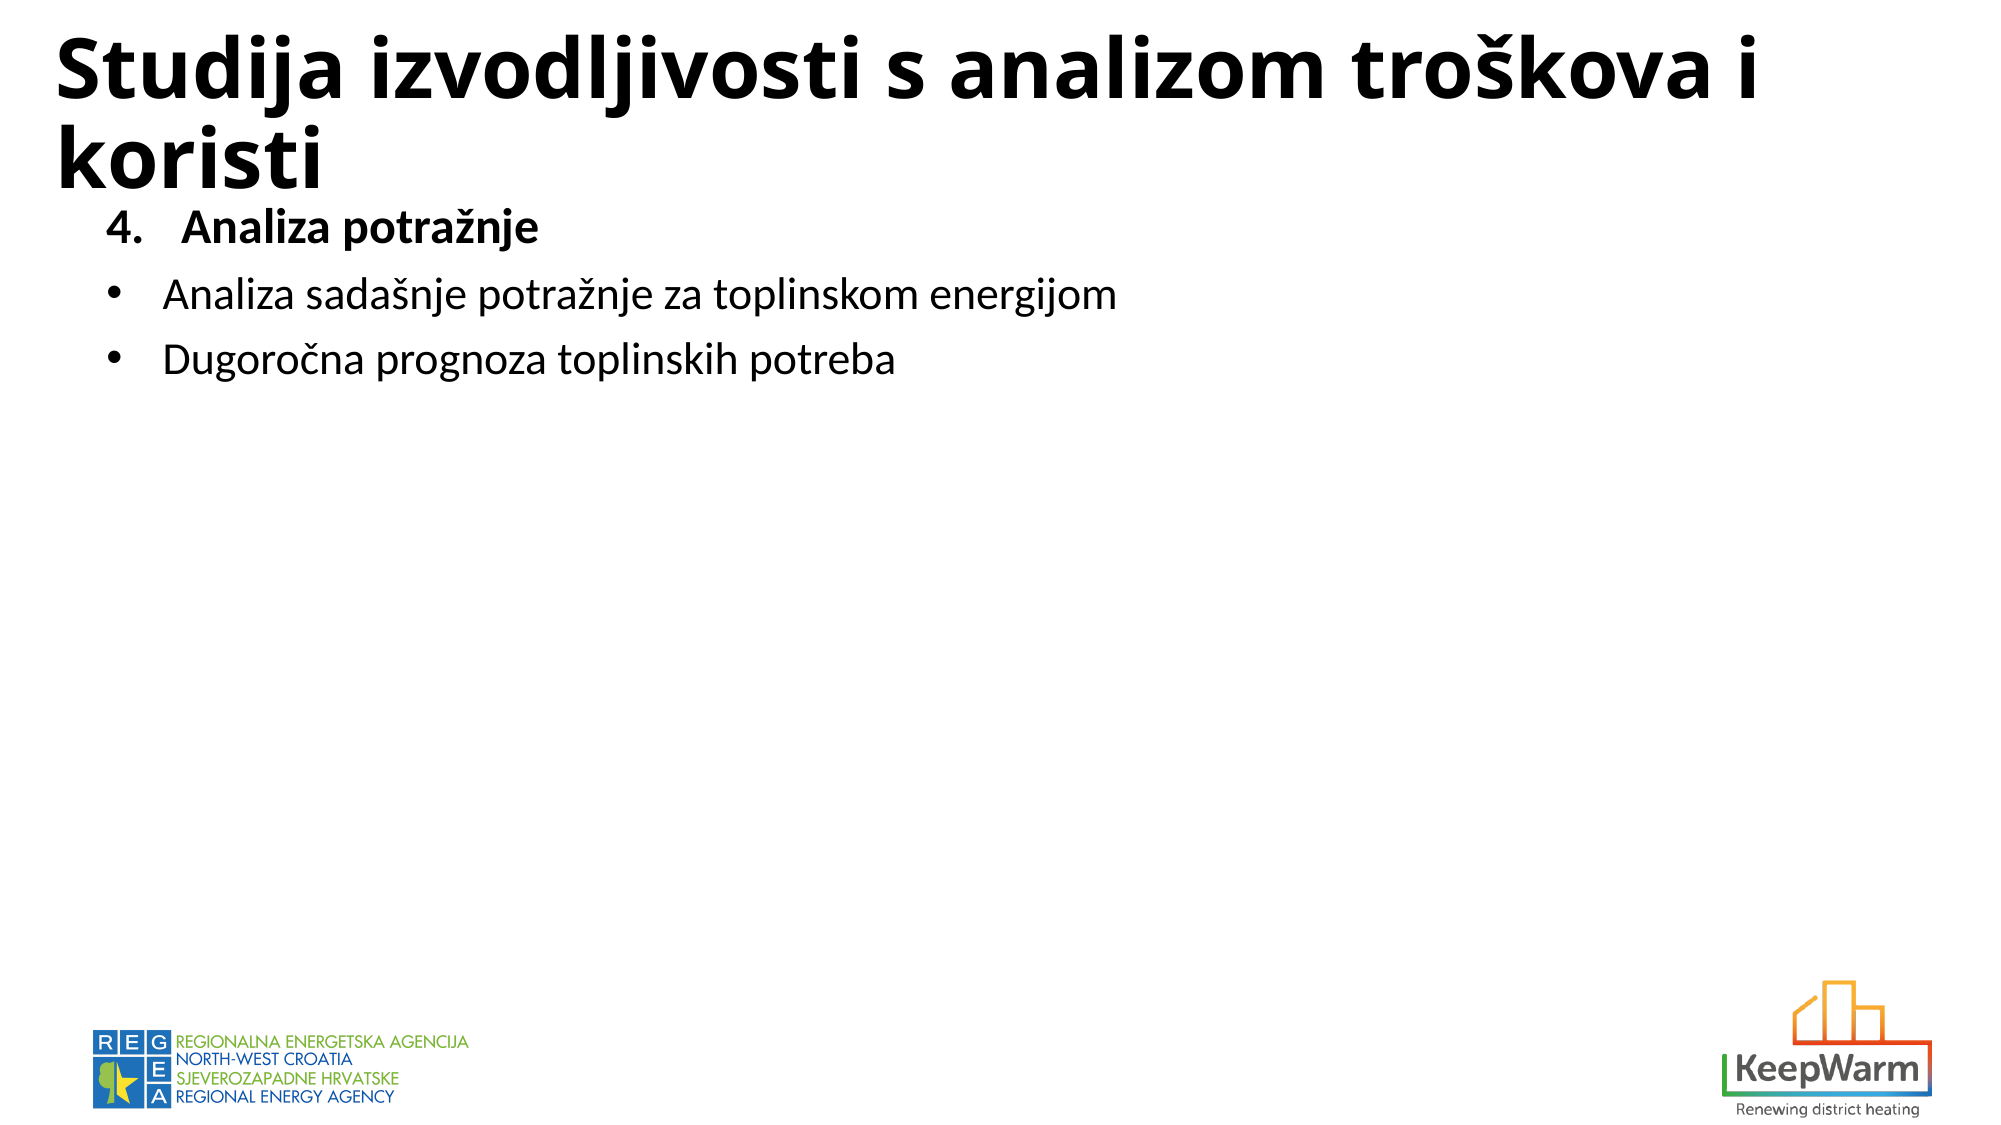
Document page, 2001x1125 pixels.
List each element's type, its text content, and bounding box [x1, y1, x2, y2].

picture [1722, 980, 1932, 1118]
title Studija izvodljivosti s analizom troškova i koristi [40, 7, 1972, 225]
list Analiza potražnje Analiza sadašnje potražnje za toplinskom energijom Dugoročna prognoza toplinskih potreba [89, 190, 1932, 963]
picture [68, 1005, 469, 1125]
